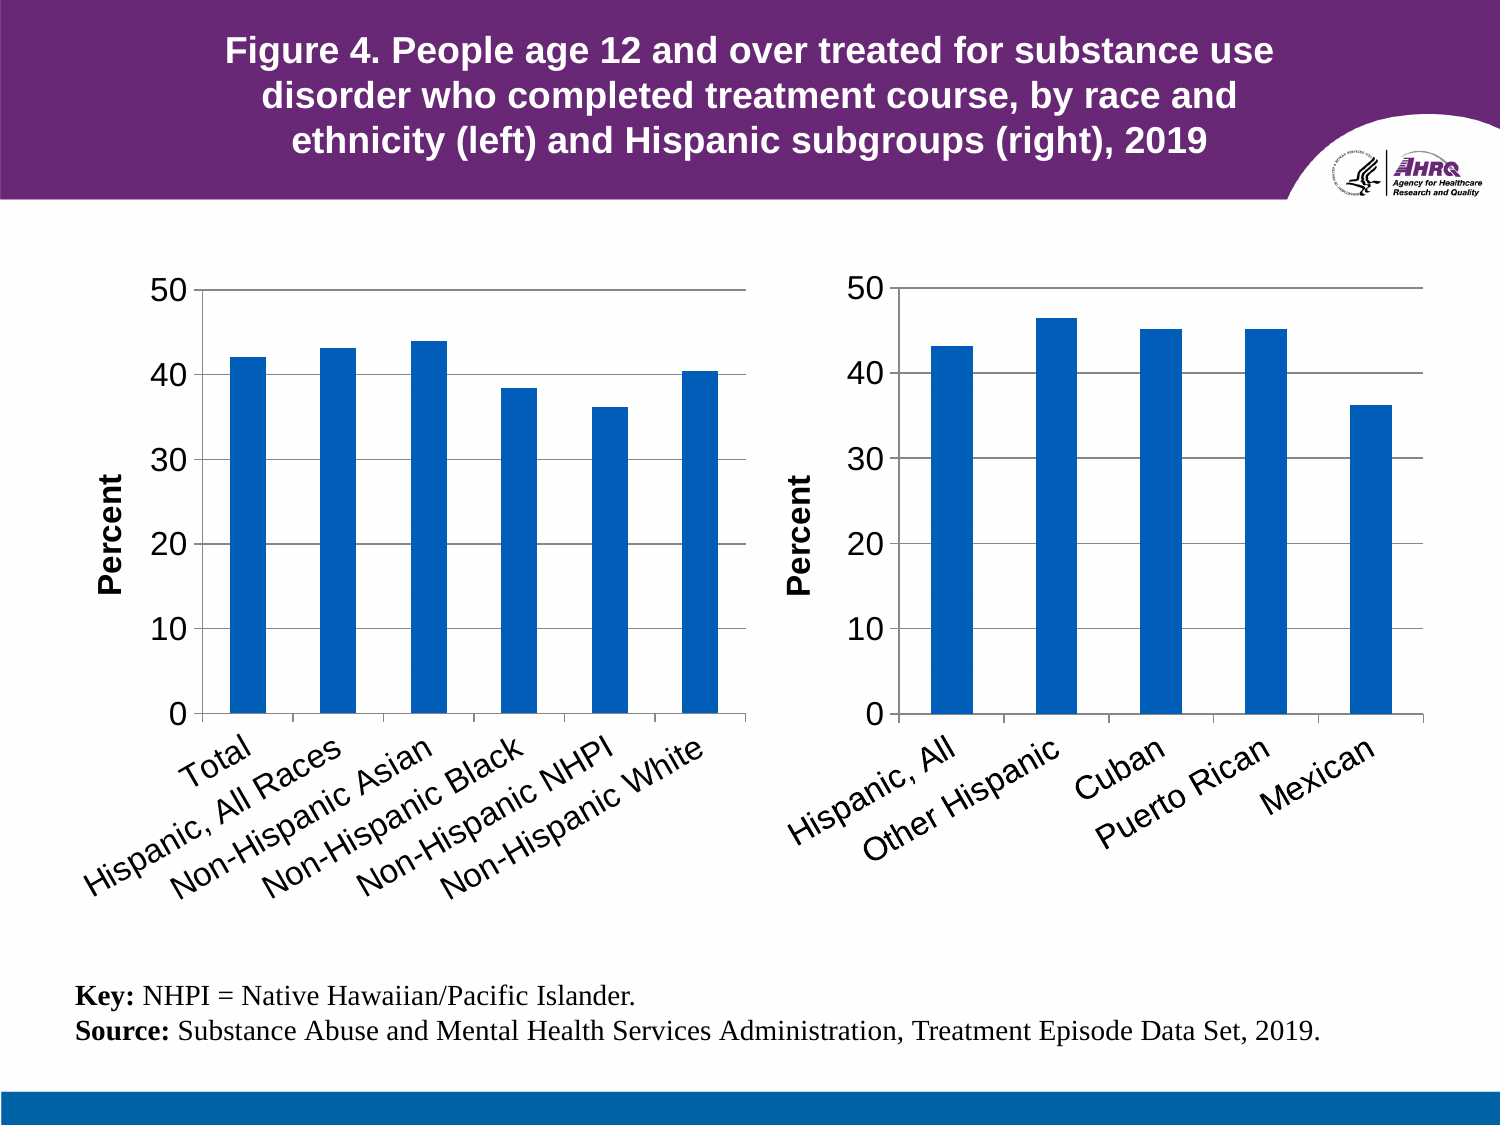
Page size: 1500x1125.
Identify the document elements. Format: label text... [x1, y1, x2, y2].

text_box Key: NHPI = Native Hawaiian/Pacific Islander. Source: Substance Abuse and Mental Health Services Administration, Treatment Episode Data Set, 2019. [74, 974, 1425, 1082]
title Figure 4. People age 12 and over treated for substance use disorder who completed treatment course, by race and ethnicity (left) and Hispanic subgroups (right), 2019 [206, 0, 1294, 188]
picture [0, 0, 1500, 1125]
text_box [74, 269, 1426, 946]
